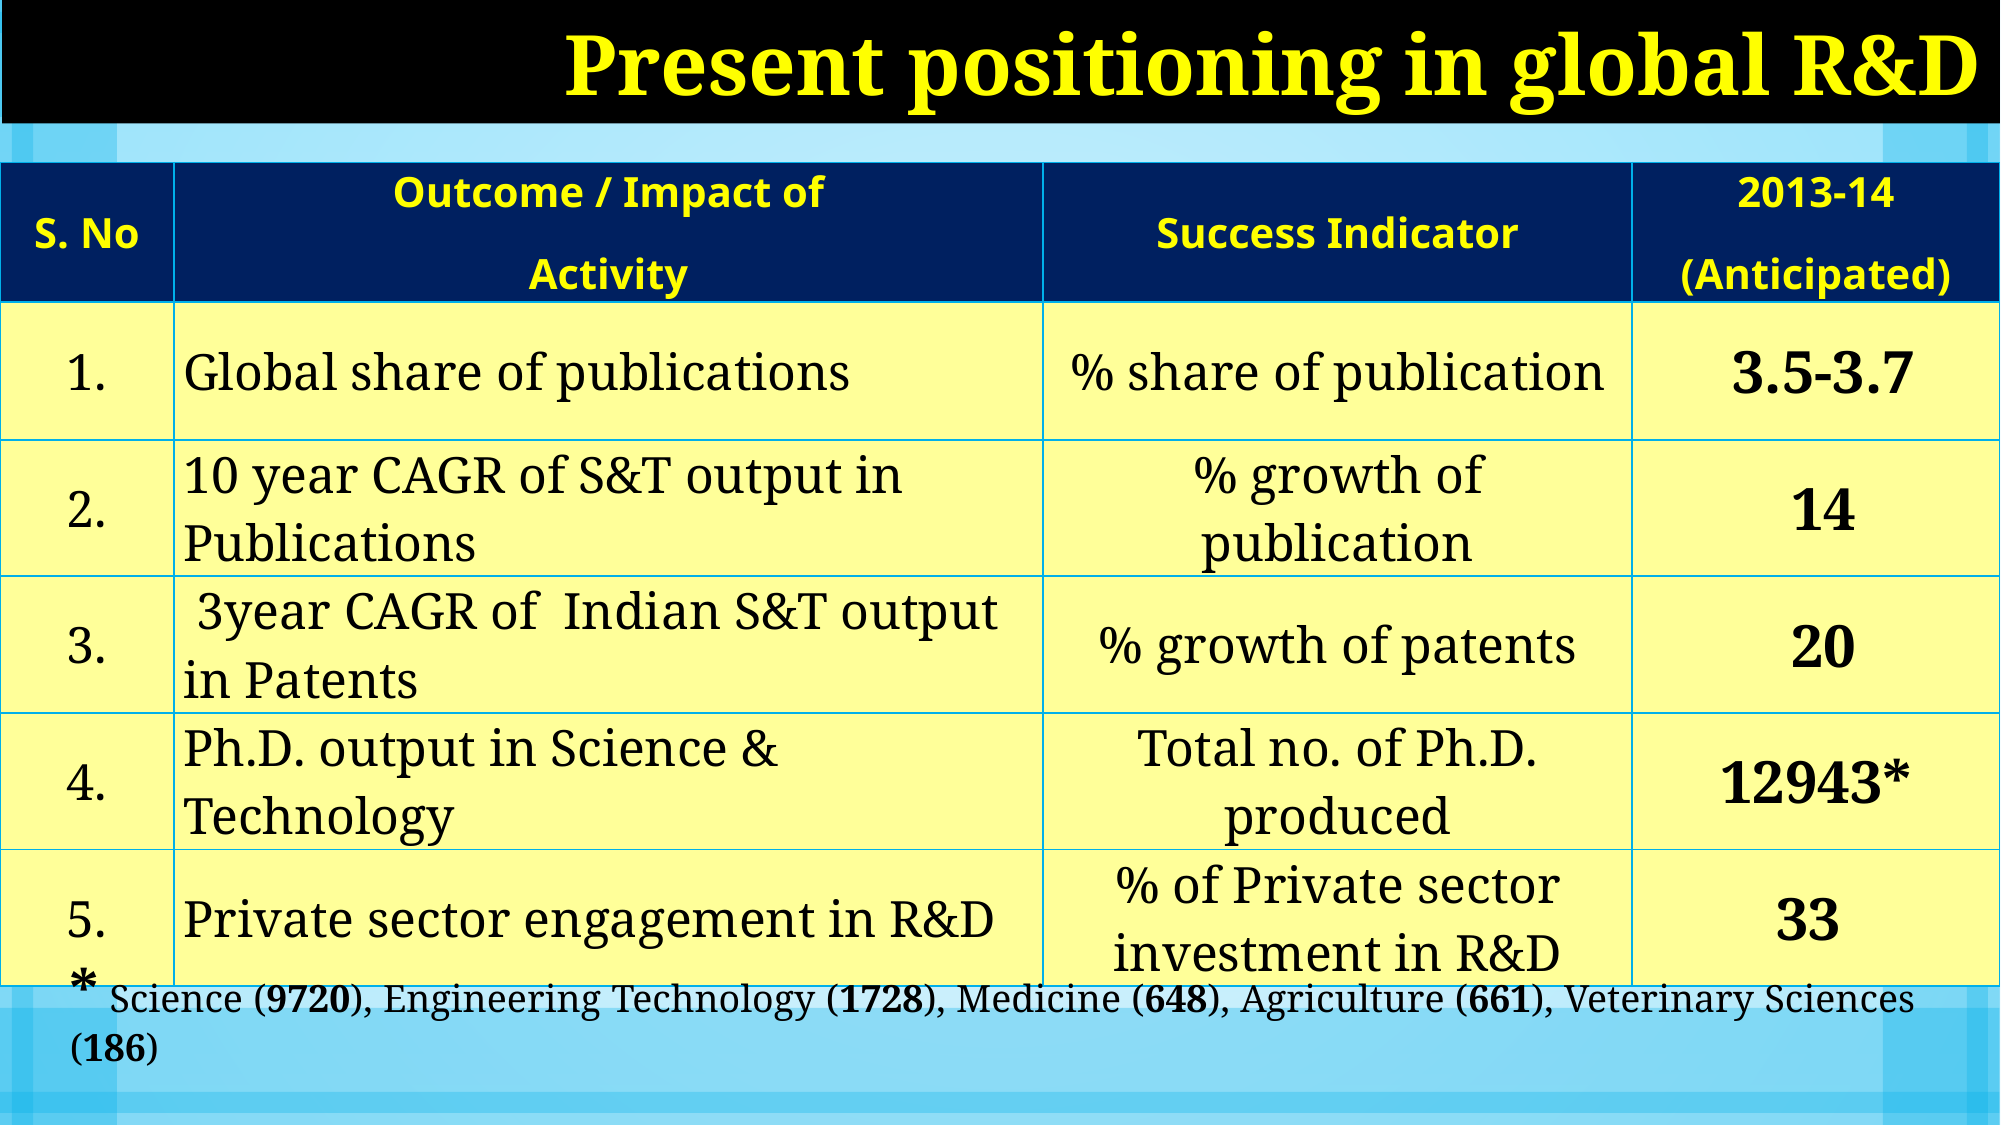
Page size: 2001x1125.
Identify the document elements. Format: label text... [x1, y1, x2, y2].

table_cell % growth of patents [1044, 577, 1631, 712]
table_cell 3.5-3.7 [1633, 303, 1999, 439]
table_cell 12943* [1633, 714, 1999, 849]
table_cell 14 [1633, 441, 1999, 575]
table_cell 1. [1, 303, 173, 439]
text_box Present positioning in global R&D [2, 0, 2000, 124]
table_cell % growth of publication [1044, 441, 1631, 575]
table_cell Global share of publications [175, 303, 1042, 439]
table_cell 10 year CAGR of S&T output in Publications [175, 441, 1042, 575]
table_cell Ph.D. output in Science & Technology [175, 714, 1042, 849]
table_cell 33 [1633, 850, 1999, 985]
text_box * Science (9720), Engineering Technology (1728), Medicine (648), Agriculture (661), Veterinary Sciences (186) [55, 947, 1931, 1077]
table_cell % of Private sector investment in R&D [1044, 850, 1631, 947]
table_cell 3year CAGR of Indian S&T output in Patents [175, 577, 1042, 712]
table_cell Total no. of Ph.D. produced [1044, 714, 1631, 849]
table_cell 5. [1, 850, 173, 985]
table_header Outcome / Impact of Activity [175, 163, 1042, 301]
table_header 2013-14 (Anticipated) [1633, 163, 1999, 301]
table_cell Private sector engagement in R&D [175, 850, 1042, 947]
table_header Success Indicator [1044, 163, 1631, 301]
table_cell 20 [1633, 577, 1999, 712]
table_cell % share of publication [1044, 303, 1631, 439]
table_cell 4. [1, 714, 173, 849]
table_cell 2. [1, 441, 173, 575]
table_header S. No [1, 163, 173, 301]
table_cell 3. [1, 577, 173, 712]
